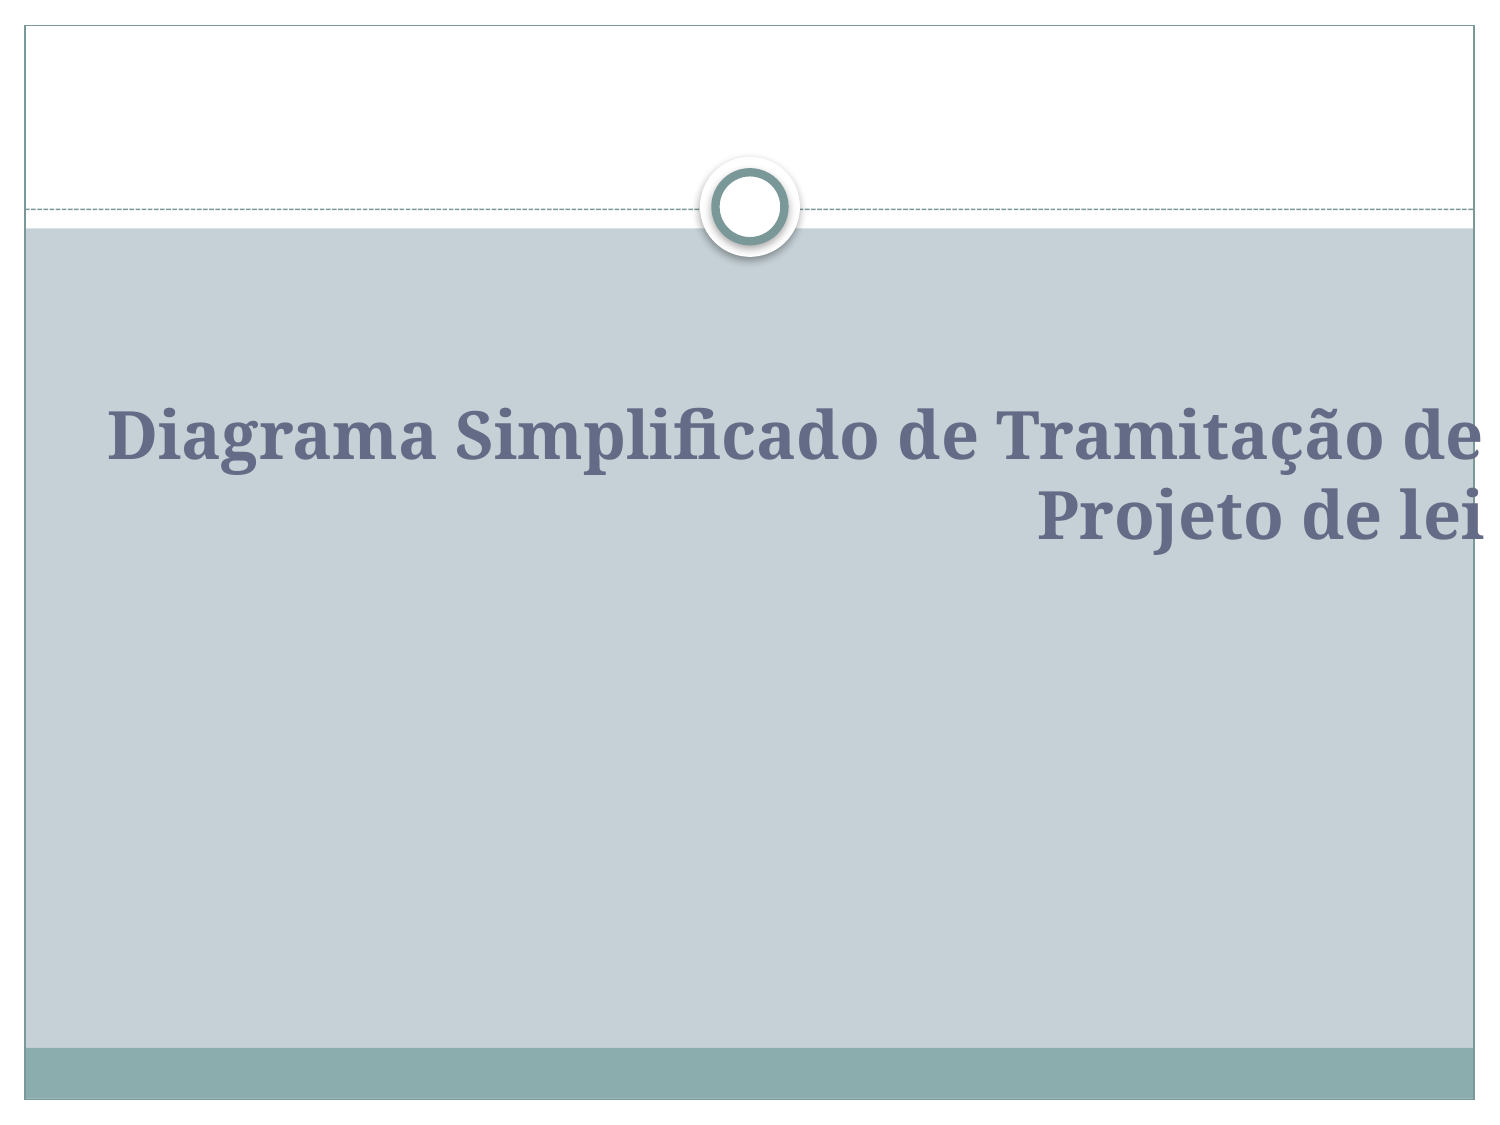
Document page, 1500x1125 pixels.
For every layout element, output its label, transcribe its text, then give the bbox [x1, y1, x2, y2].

text_box Diagrama Simplificado de Tramitação de Projeto de lei [0, 385, 1500, 561]
